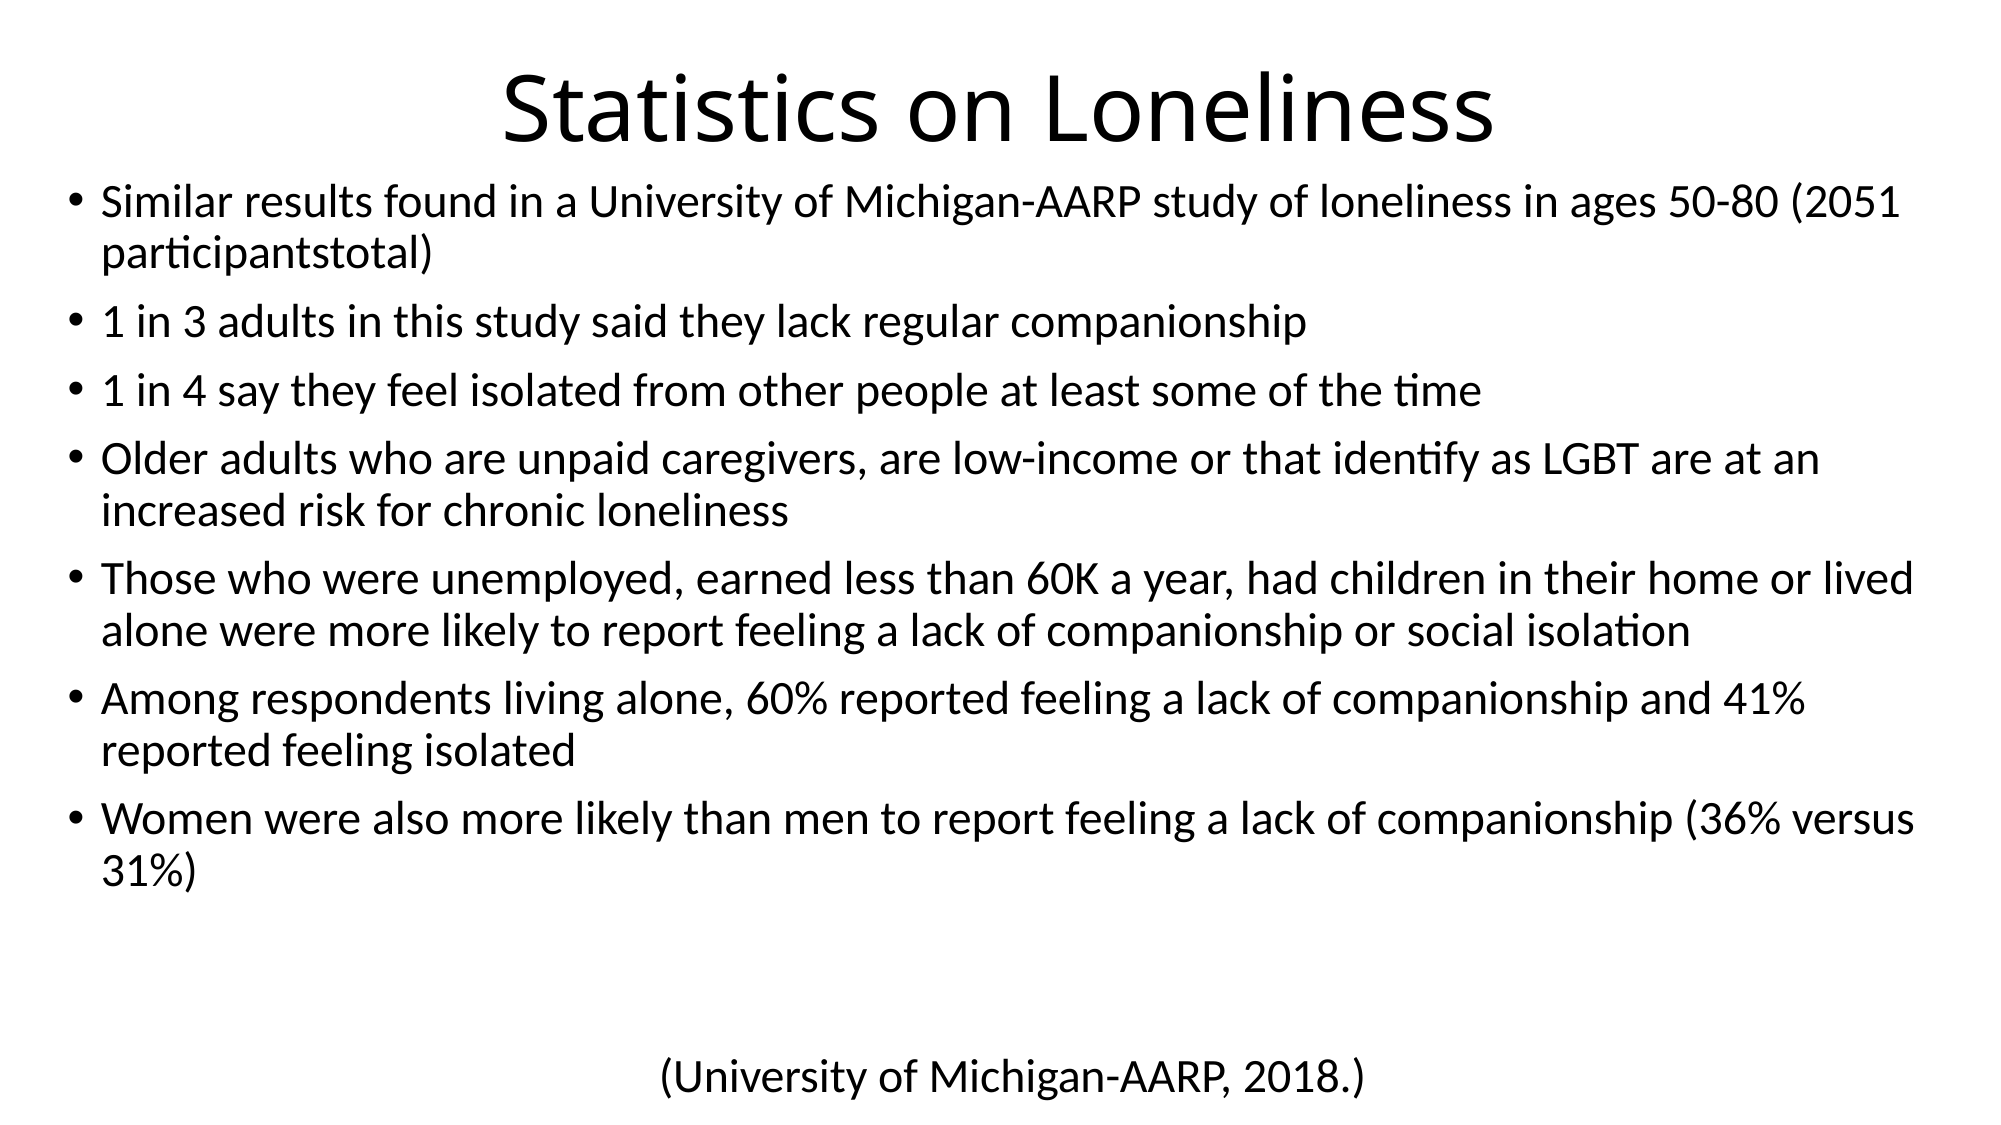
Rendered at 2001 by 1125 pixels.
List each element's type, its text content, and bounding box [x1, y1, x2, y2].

title Statistics on Loneliness [137, 0, 1863, 168]
list Similar results found in a University of Michigan-AARP study of loneliness in ages 50-80 (2051 participantstotal) 1 in 3 adults in this study said they lack regular companionship 1 in 4 say they feel isolated from other people at least some of the time Older adults who are unpaid caregivers, are low-income or that identify as LGBT are at an increased risk for chronic loneliness Those who were unemployed, earned less than 60K a year, had children in their home or lived alone were more likely to report feeling a lack of companionship or social isolation Among respondents living alone, 60% reported feeling a lack of companionship and 41% reported feeling isolated Women were also more likely than men to report feeling a lack of companionship (36% versus 31%) (University of Michigan-AARP, 2018.) [52, 168, 1974, 1118]
